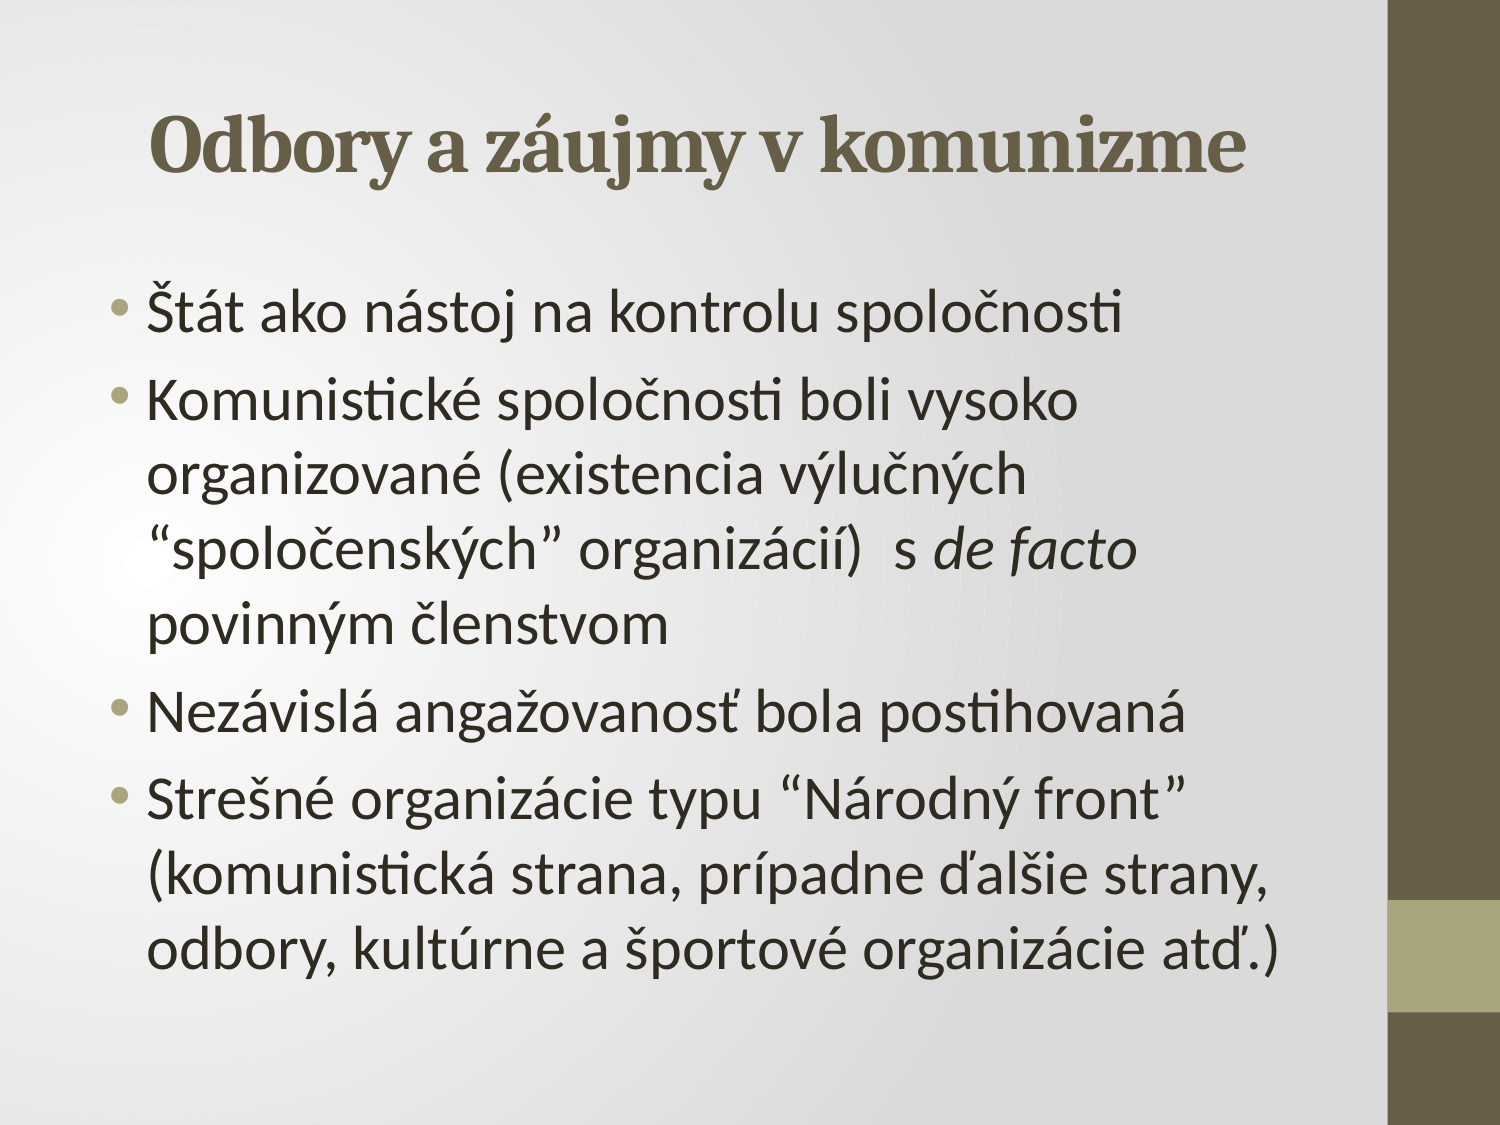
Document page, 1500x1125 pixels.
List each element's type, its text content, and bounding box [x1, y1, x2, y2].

title Odbory a záujmy v komunizme [75, 45, 1325, 233]
list Štát ako nástoj na kontrolu spoločnosti Komunistické spoločnosti boli vysoko organizované (existencia výlučných “spoločenských” organizácií) s de facto povinným členstvom Nezávislá angažovanosť bola postihovaná Strešné organizácie typu “Národný front” (komunistická strana, prípadne ďalšie strany, odbory, kultúrne a športové organizácie atď.) [75, 262, 1325, 1083]
